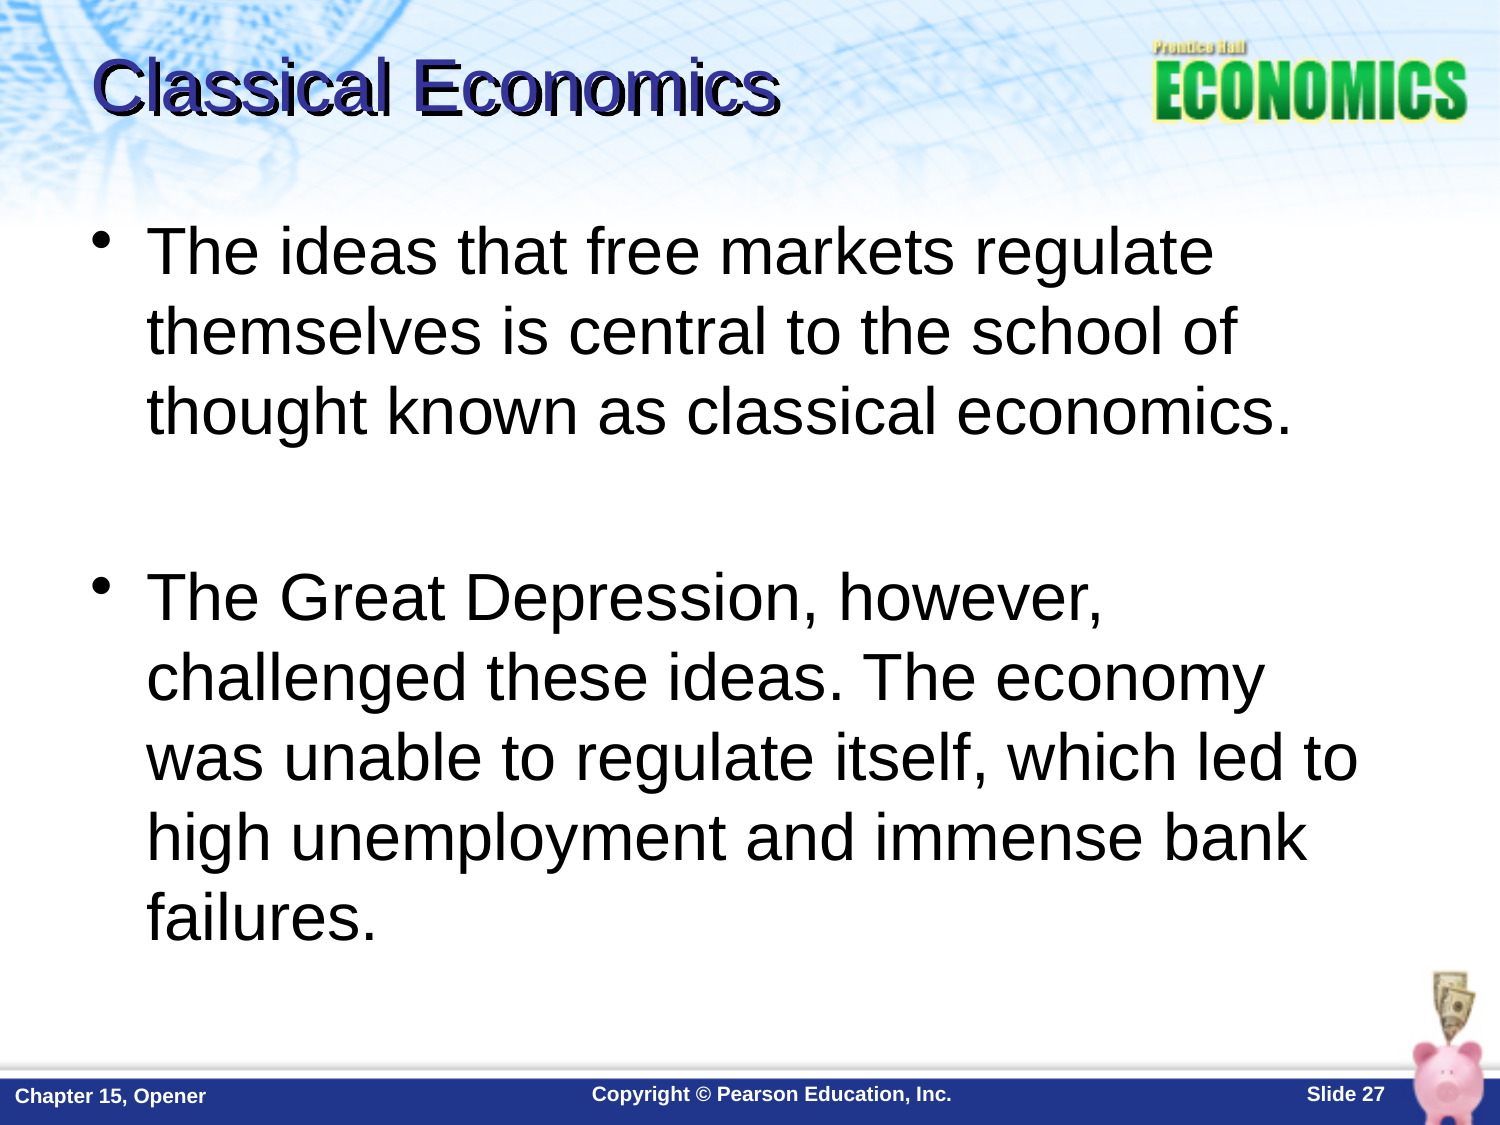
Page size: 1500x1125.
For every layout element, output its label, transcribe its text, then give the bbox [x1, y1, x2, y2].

picture [0, 0, 1500, 1125]
title Classical Economics [74, 0, 1101, 163]
list The ideas that free markets regulate themselves is central to the school of thought known as classical economics. The Great Depression, however, challenged these ideas. The economy was unable to regulate itself, which led to high unemployment and immense bank failures. [74, 199, 1426, 1006]
